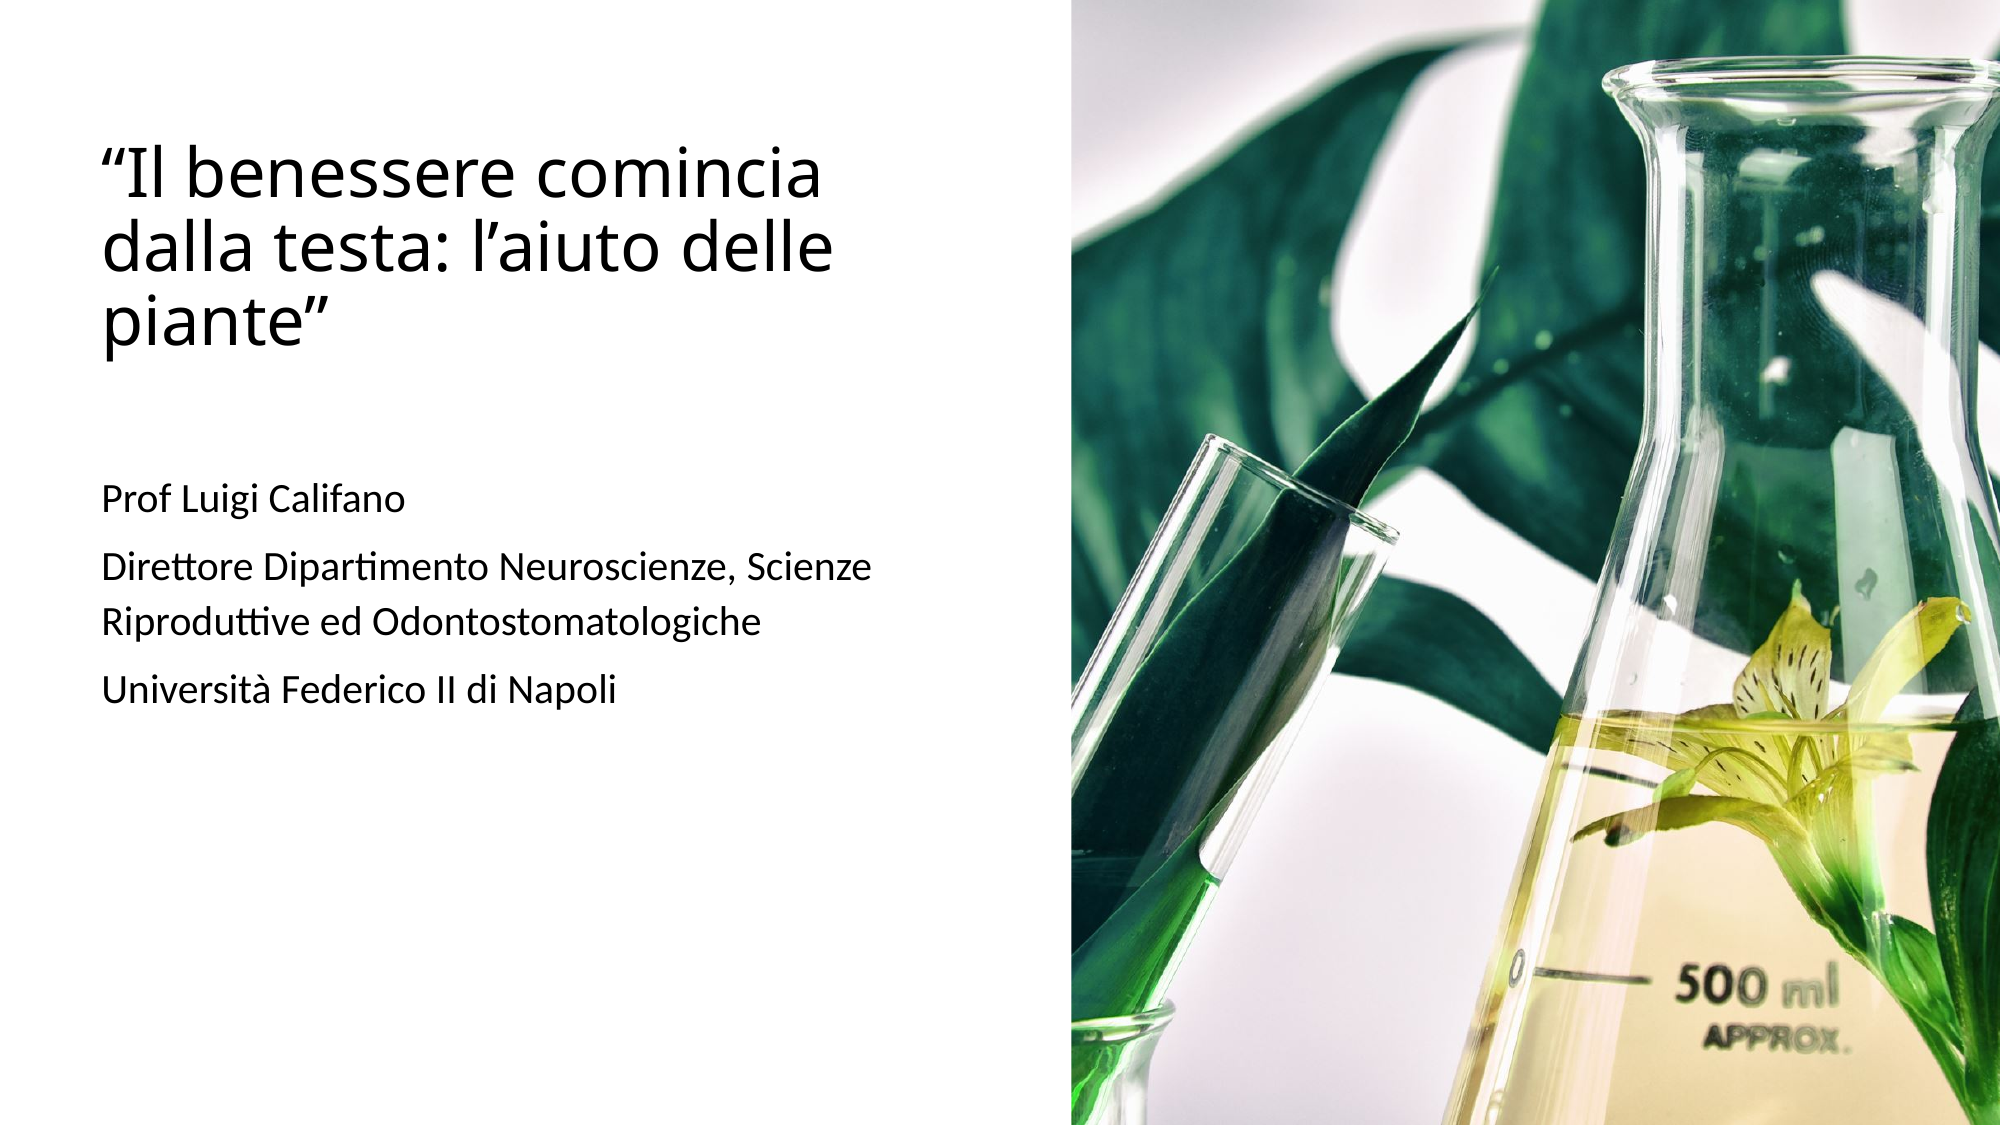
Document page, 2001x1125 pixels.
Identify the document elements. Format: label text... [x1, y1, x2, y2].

title “Il benessere comincia dalla testa: l’aiuto delle piante” [86, 129, 1000, 368]
text_box Prof Luigi Califano Direttore Dipartimento Neuroscienze, Scienze Riproduttive ed Odontostomatologiche Università Federico II di Napoli [86, 458, 1000, 996]
picture [1071, 0, 2000, 1125]
